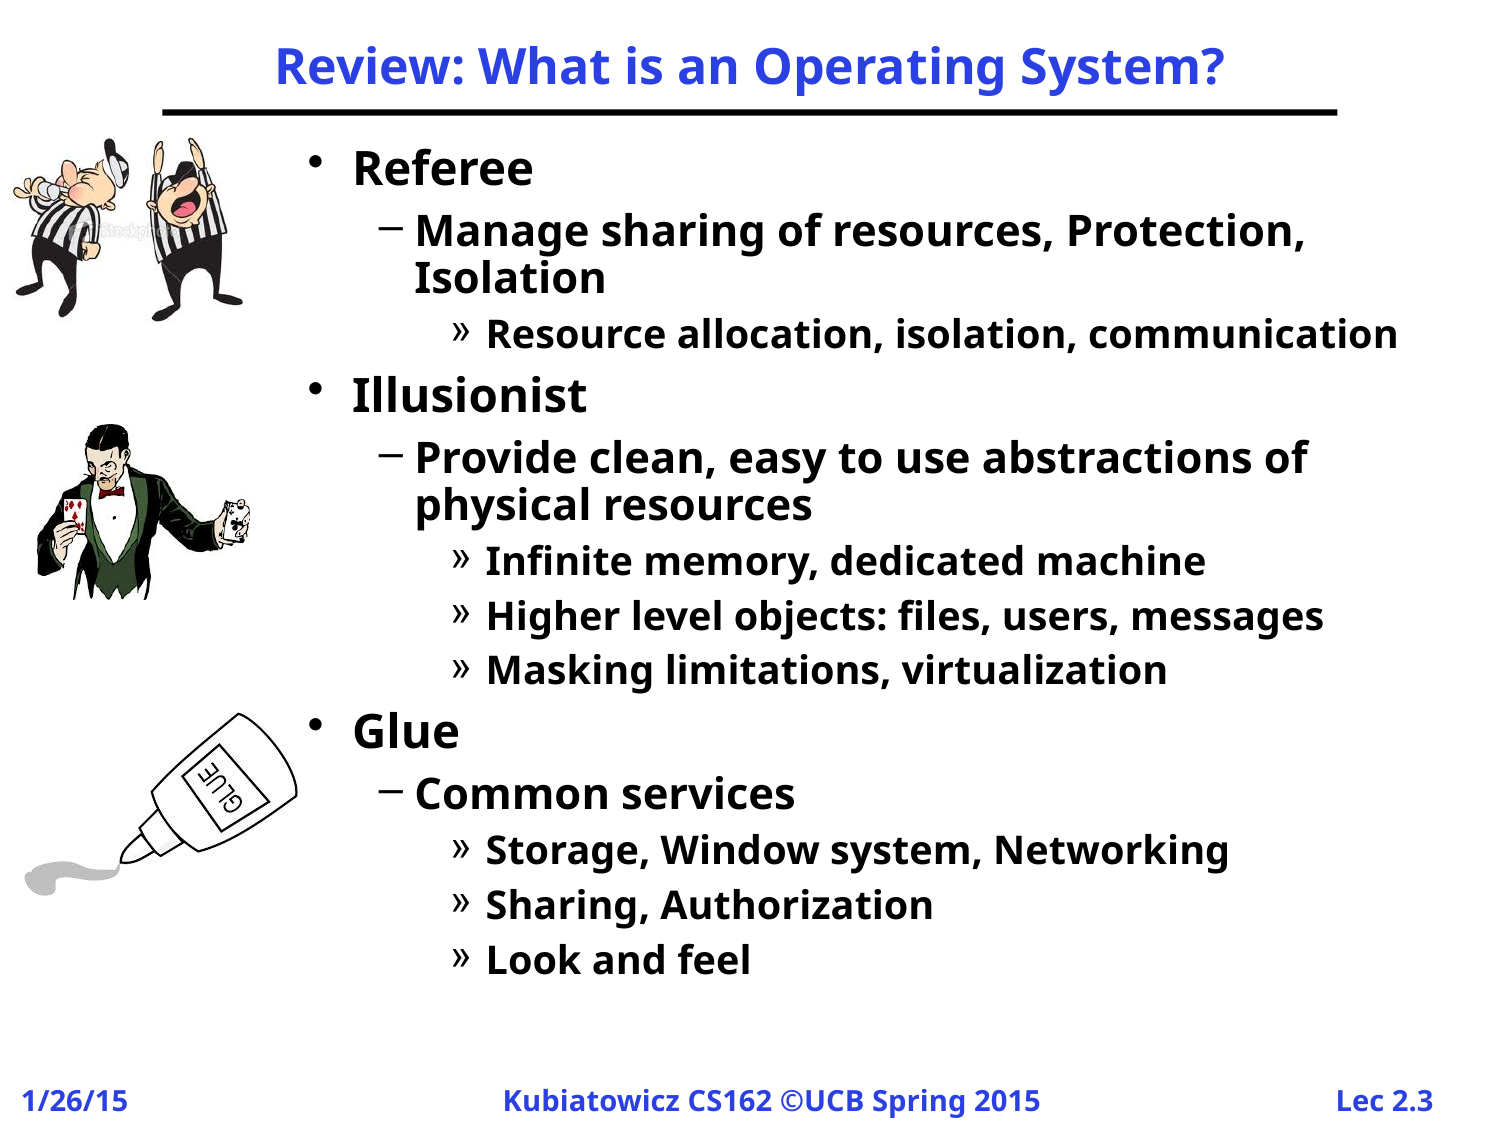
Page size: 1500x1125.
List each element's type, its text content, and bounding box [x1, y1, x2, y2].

title Review: What is an Operating System? [162, 24, 1338, 113]
picture [24, 712, 299, 896]
list Referee Manage sharing of resources, Protection, Isolation Resource allocation, isolation, communication Illusionist Provide clean, easy to use abstractions of physical resources Infinite memory, dedicated machine Higher level objects: files, users, messages Masking limitations, virtualization Glue Common services Storage, Window system, Networking Sharing, Authorization Look and feel [292, 137, 1463, 1000]
picture [37, 424, 250, 601]
picture [12, 137, 245, 324]
